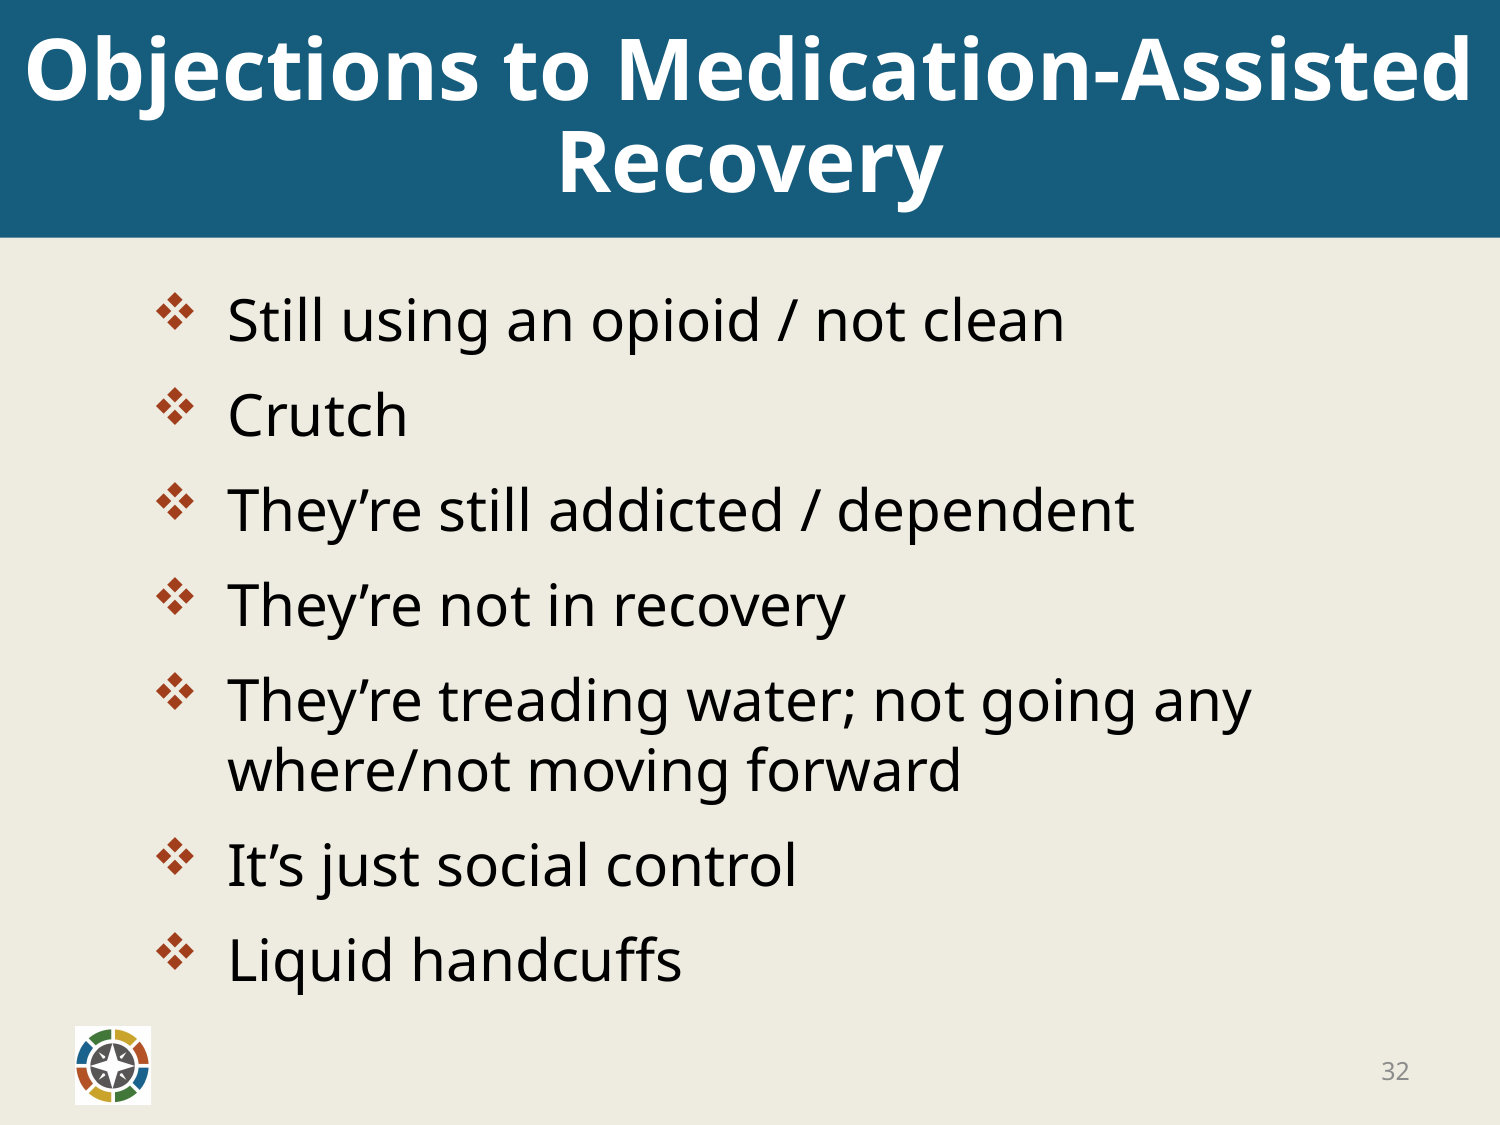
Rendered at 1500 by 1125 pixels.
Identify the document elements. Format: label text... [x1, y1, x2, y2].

picture [75, 1026, 152, 1105]
list Still using an opioid / not clean Crutch They’re still addicted / dependent They’re not in recovery They’re treading water; not going any where/not moving forward It’s just social control Liquid handcuffs [136, 275, 1364, 1005]
title Objections to Medication-Assisted Recovery [0, 0, 1500, 238]
slide_number 32 [1074, 1042, 1425, 1103]
